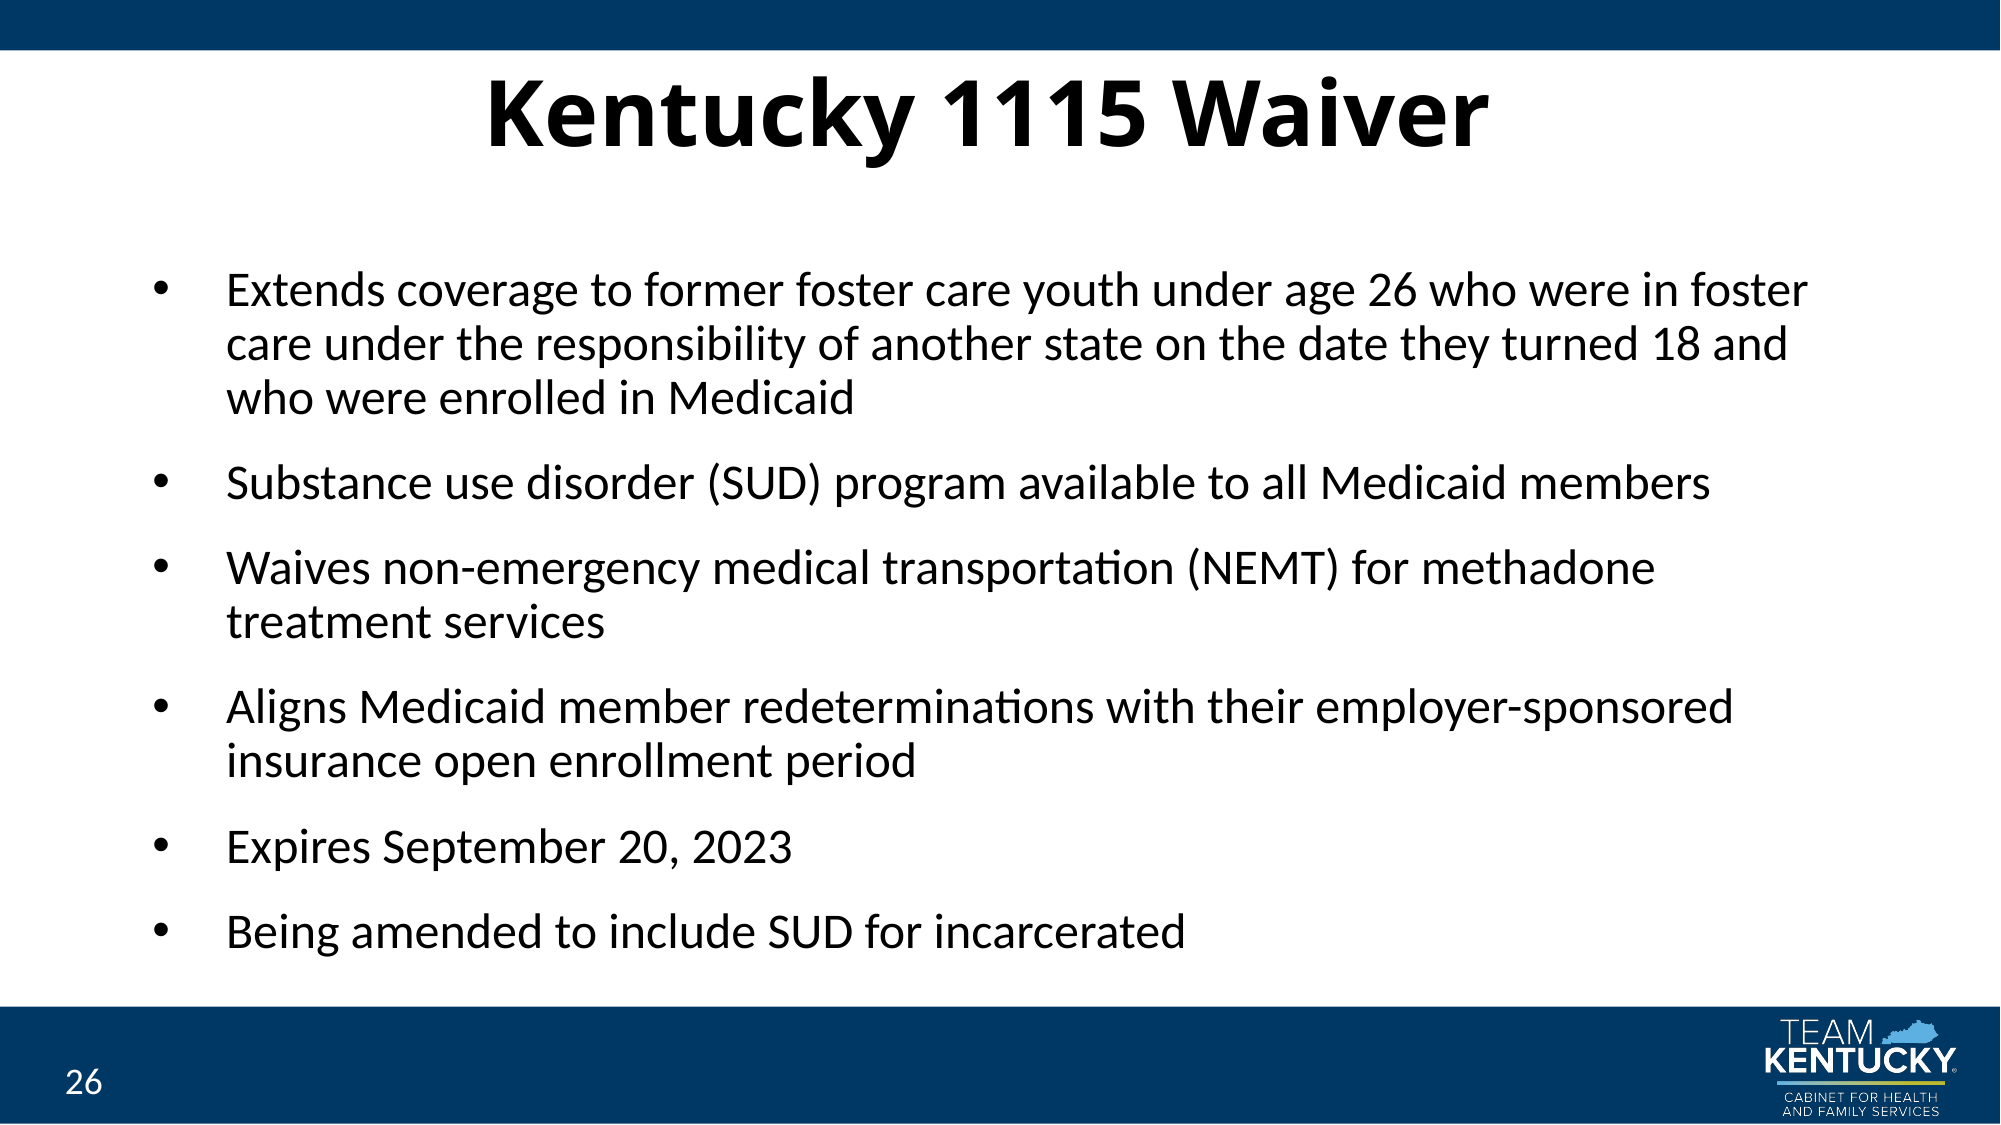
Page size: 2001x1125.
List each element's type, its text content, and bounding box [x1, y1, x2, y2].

picture [1763, 1018, 1959, 1121]
list Extends coverage to former foster care youth under age 26 who were in foster care under the responsibility of another state on the date they turned 18 and who were enrolled in Medicaid Substance use disorder (SUD) program available to all Medicaid members Waives non-emergency medical transportation (NEMT) for methadone treatment services Aligns Medicaid member redeterminations with their employer-sponsored insurance open enrollment period Expires September 20, 2023 Being amended to include SUD for incarcerated [137, 255, 1863, 970]
title Kentucky 1115 Waiver [137, 59, 1863, 255]
slide_number 26 [50, 1050, 400, 1110]
